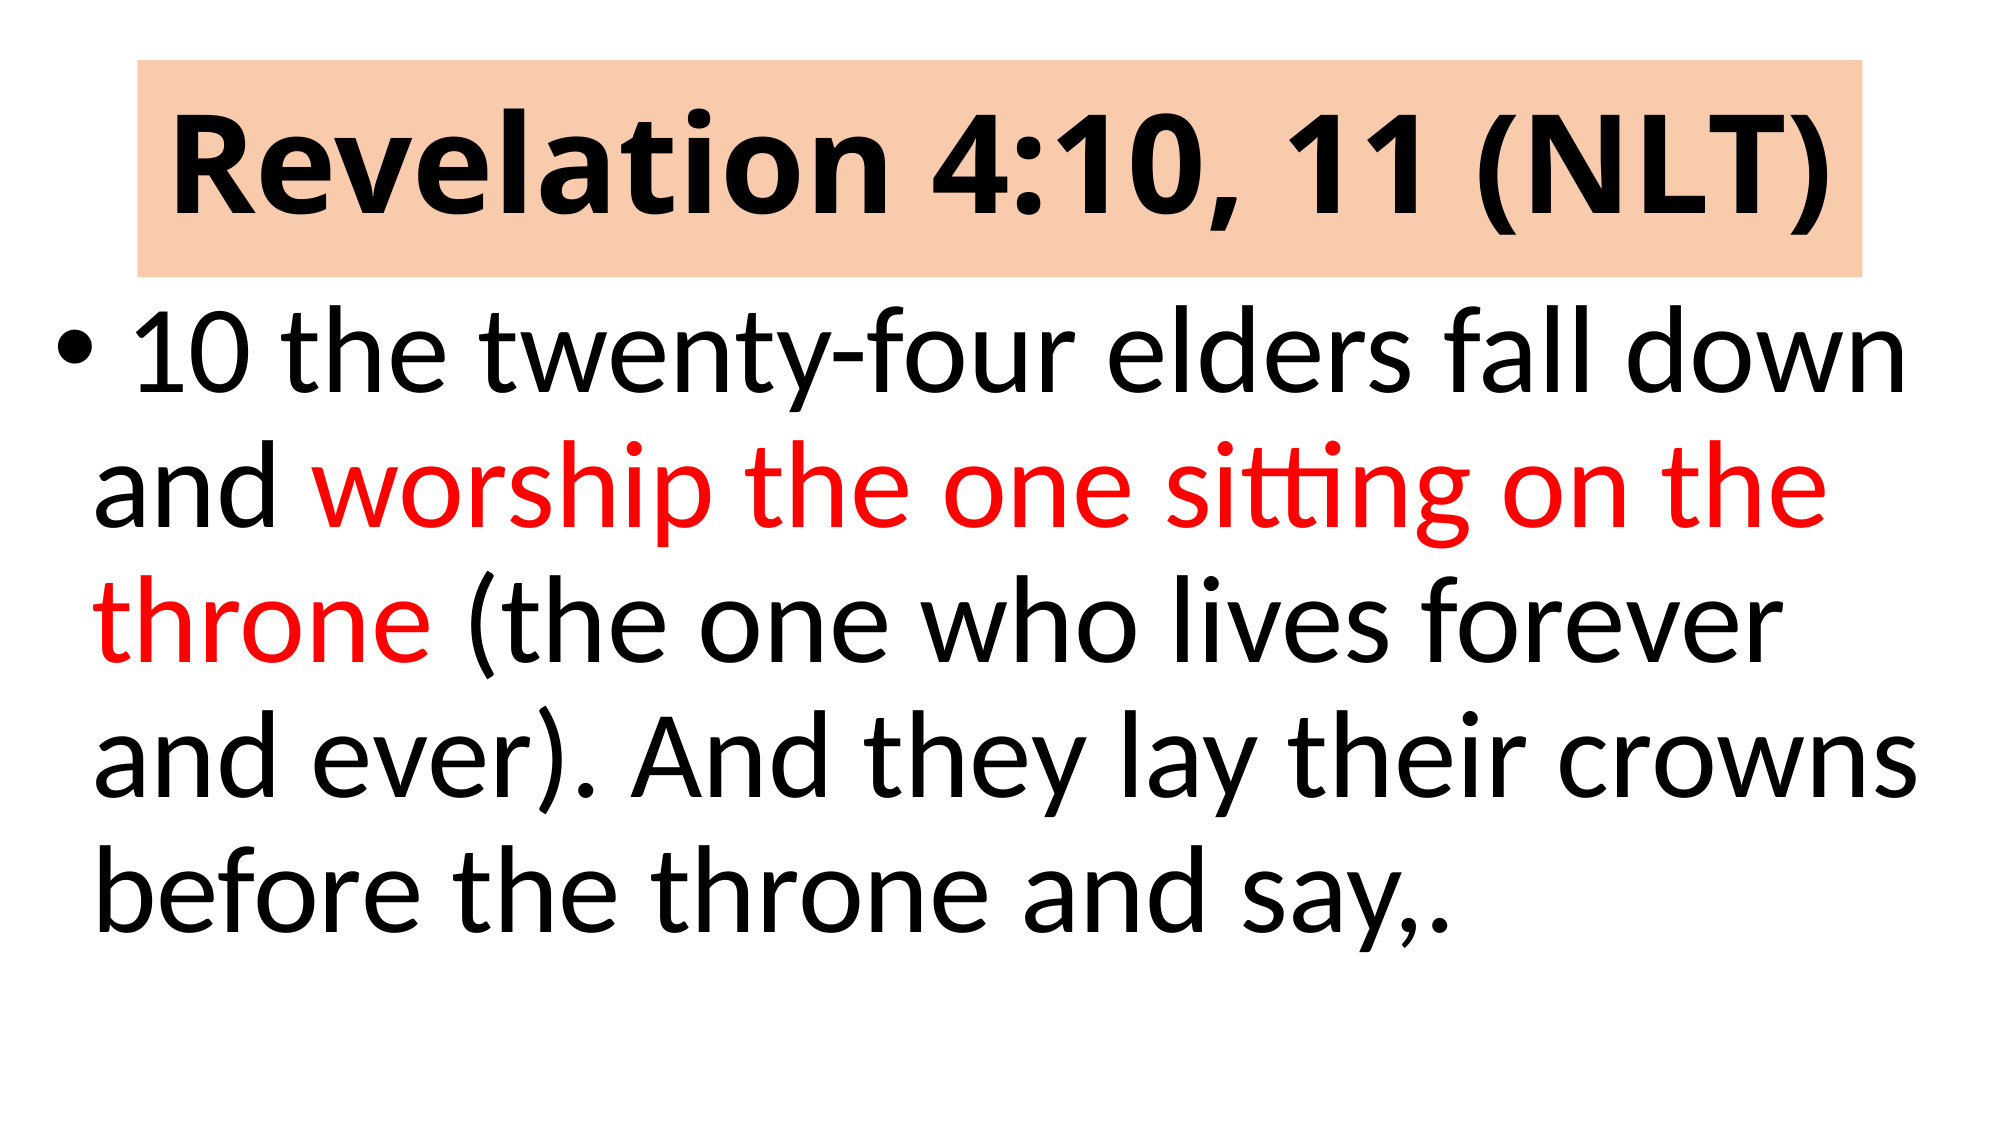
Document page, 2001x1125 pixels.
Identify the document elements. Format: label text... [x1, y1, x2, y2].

title Revelation 4:10, 11 (NLT) [137, 59, 1863, 277]
list 10 the twenty-four elders fall down and worship the one sitting on the throne (the one who lives forever and ever). And they lay their crowns before the throne and say,. [38, 277, 1962, 1072]
